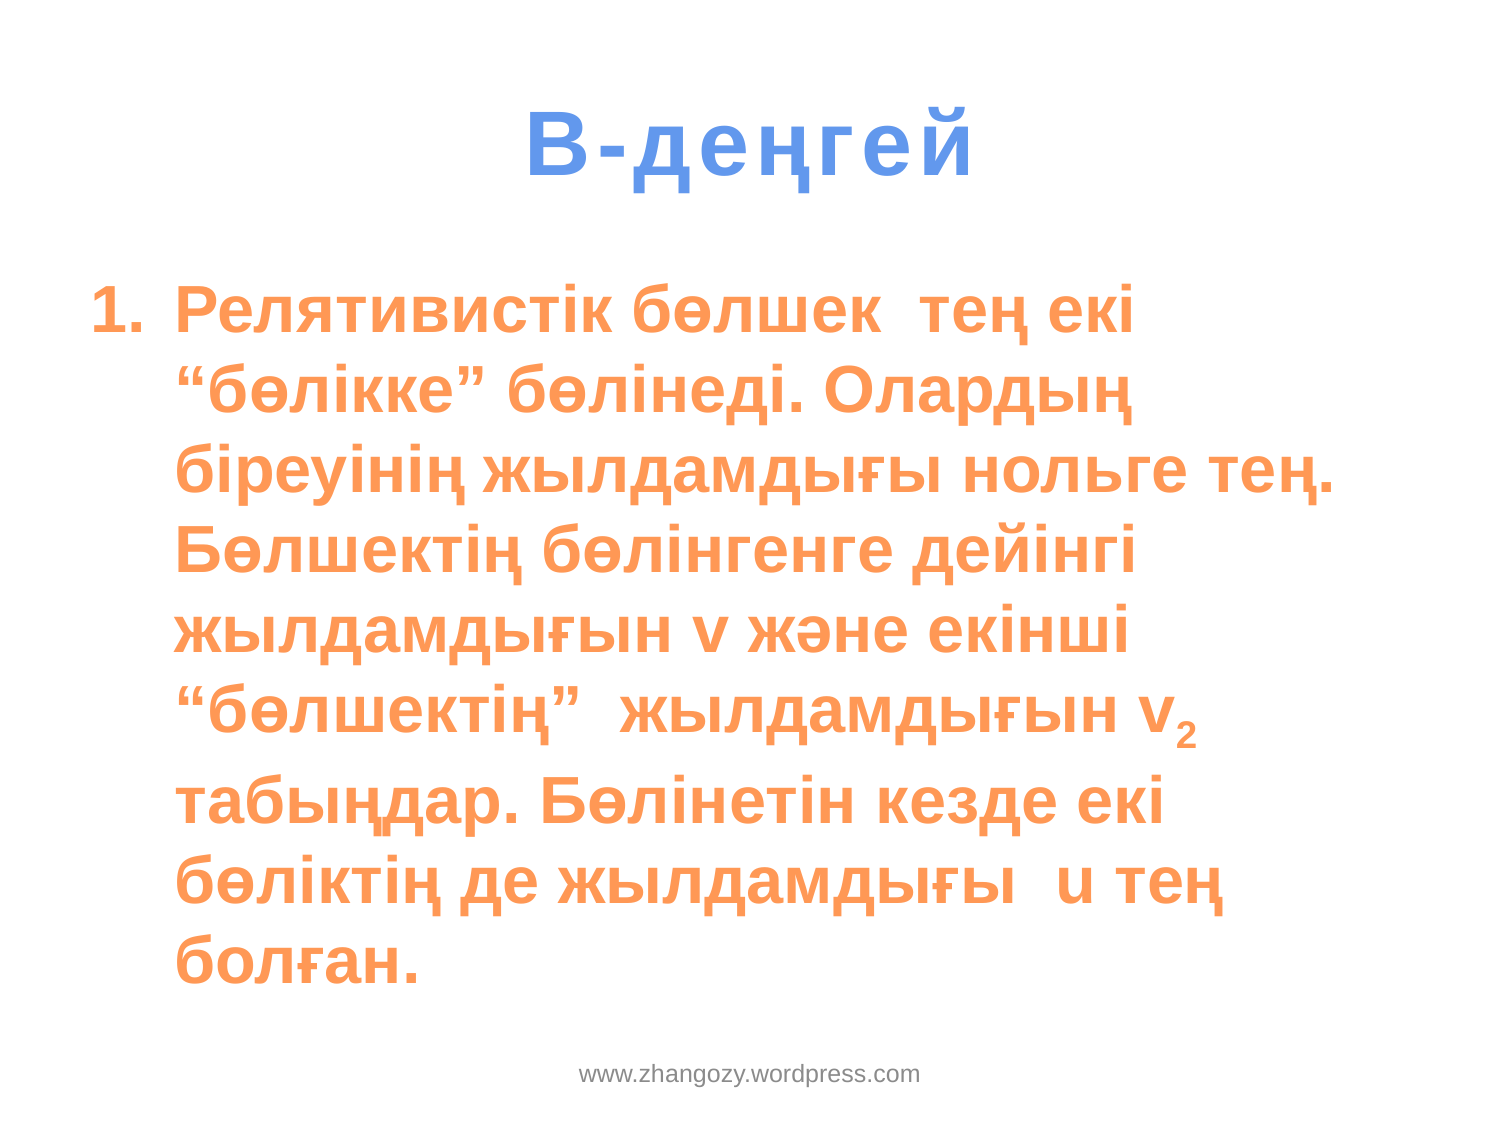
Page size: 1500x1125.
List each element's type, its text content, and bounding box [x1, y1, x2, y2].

footer www.zhangozy.wordpress.com [512, 1042, 988, 1103]
list Релятивистік бөлшек тең екі “бөлікке” бөлінеді. Олардың біреуінің жылдамдығы нольге тең. Бөлшектің бөлінгенге дейінгі жылдамдығын v және екінші “бөлшектің” жылдамдығын v2 табыңдар. Бөлінетін кезде екі бөліктің де жылдамдығы u тең болған. [75, 257, 1425, 1055]
title B-деңгей [75, 45, 1425, 233]
